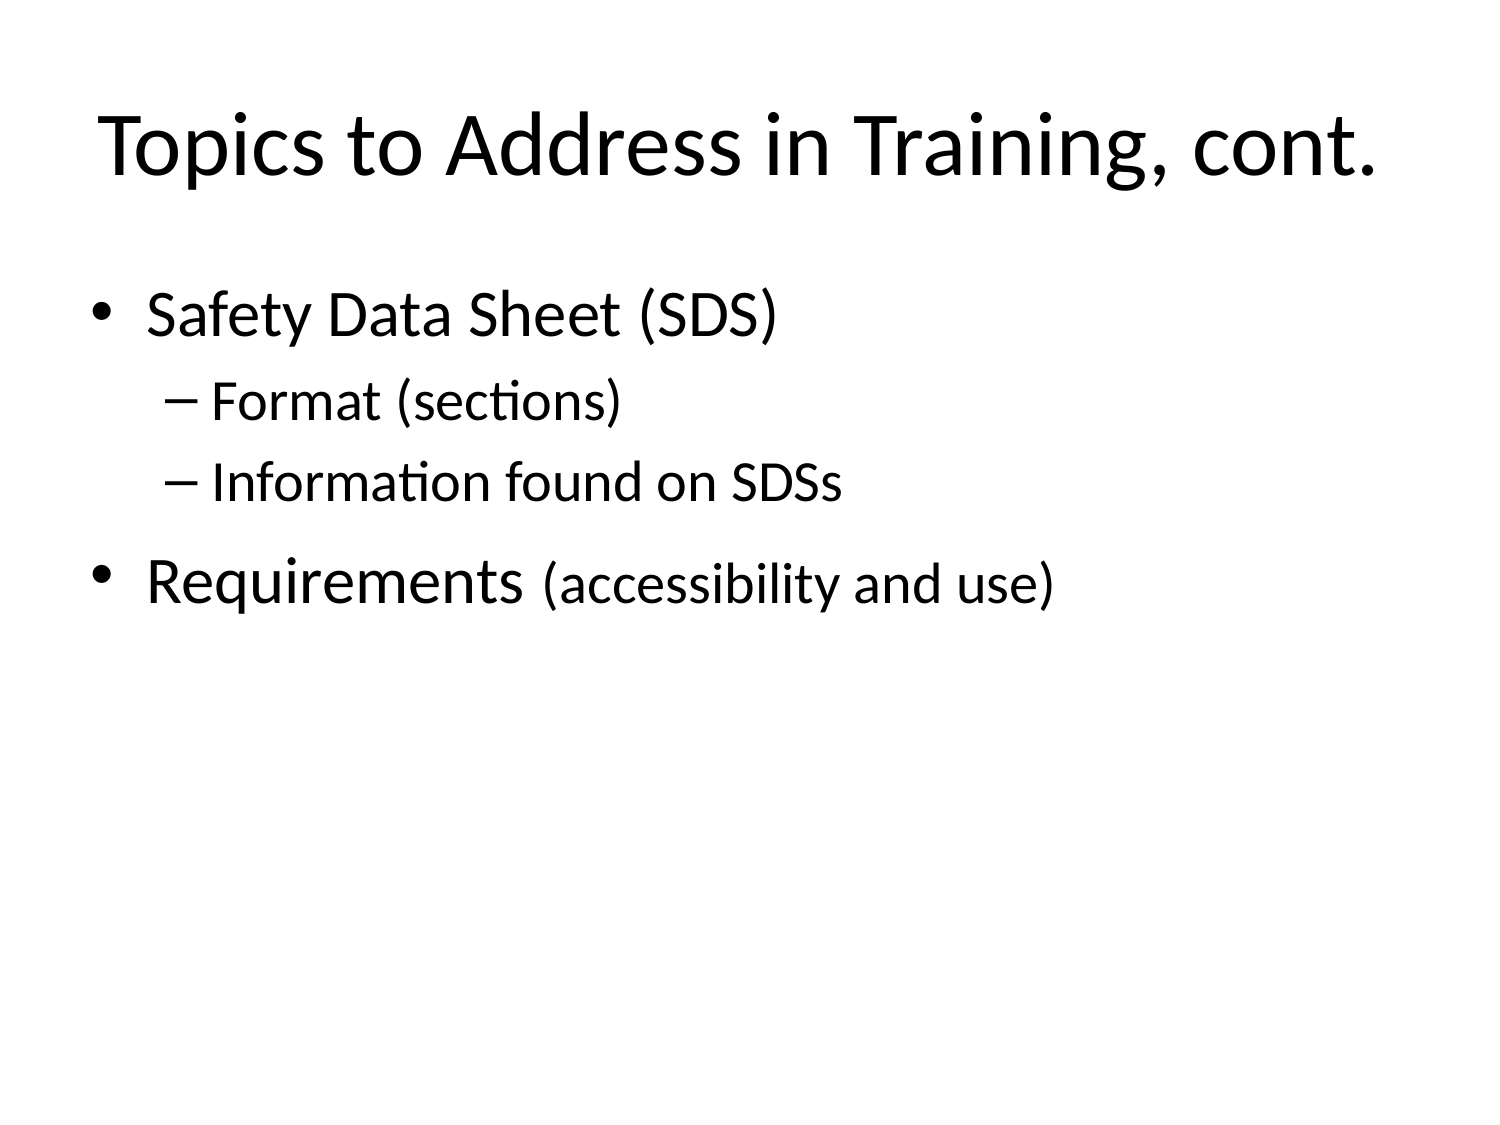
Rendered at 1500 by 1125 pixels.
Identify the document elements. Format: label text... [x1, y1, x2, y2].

title Topics to Address in Training, cont. [75, 45, 1425, 233]
list Safety Data Sheet (SDS) Format (sections) Information found on SDSs Requirements (accessibility and use) [75, 262, 1317, 868]
